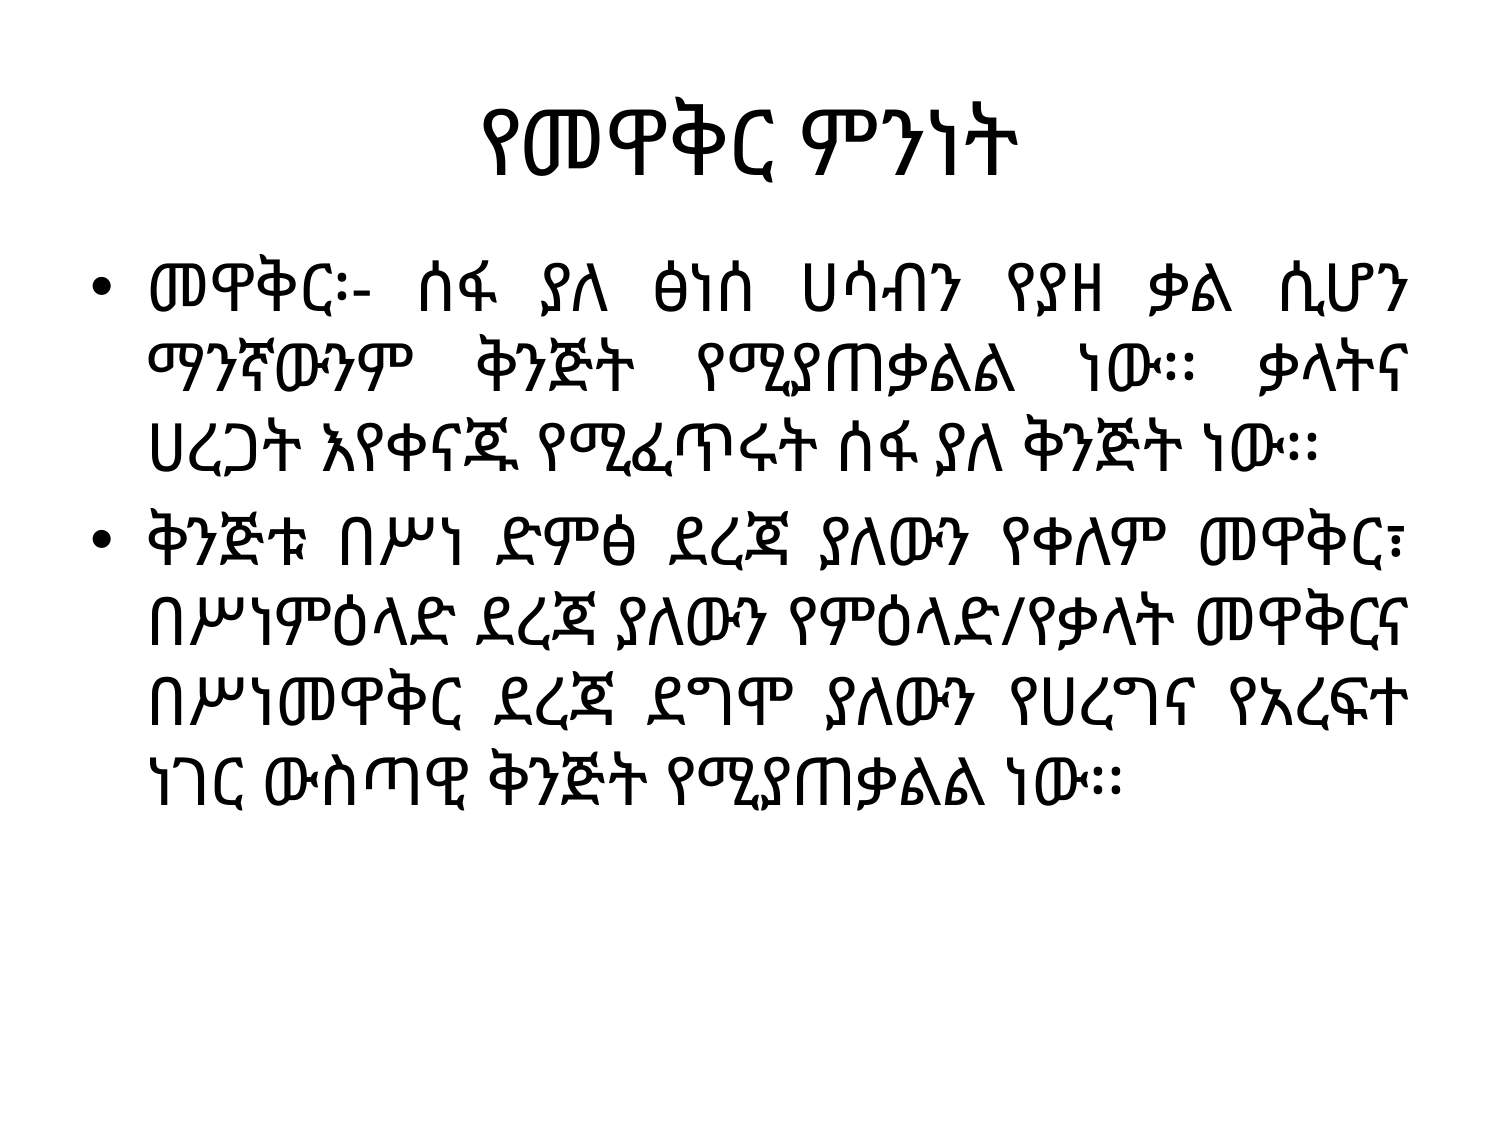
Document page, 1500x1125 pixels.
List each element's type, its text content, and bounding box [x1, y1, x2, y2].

list መዋቅር፡- ሰፋ ያለ ፅነሰ ሀሳብን የያዘ ቃል ሲሆን ማንኛውንም ቅንጅት የሚያጠቃልል ነው፡፡ ቃላትና ሀረጋት እየቀናጁ የሚፈጥሩት ሰፋ ያለ ቅንጅት ነው፡፡ ቅንጅቱ በሥነ ድምፅ ደረጃ ያለውን የቀለም መዋቅር፣ በሥነምዕላድ ደረጃ ያለውን የምዕላድ/የቃላት መዋቅርና በሥነመዋቅር ደረጃ ደግሞ ያለውን የሀረግና የአረፍተ ነገር ውስጣዊ ቅንጅት የሚያጠቃልል ነው፡፡ [75, 237, 1425, 1005]
title የመዋቅር ምንነት [75, 45, 1425, 233]
